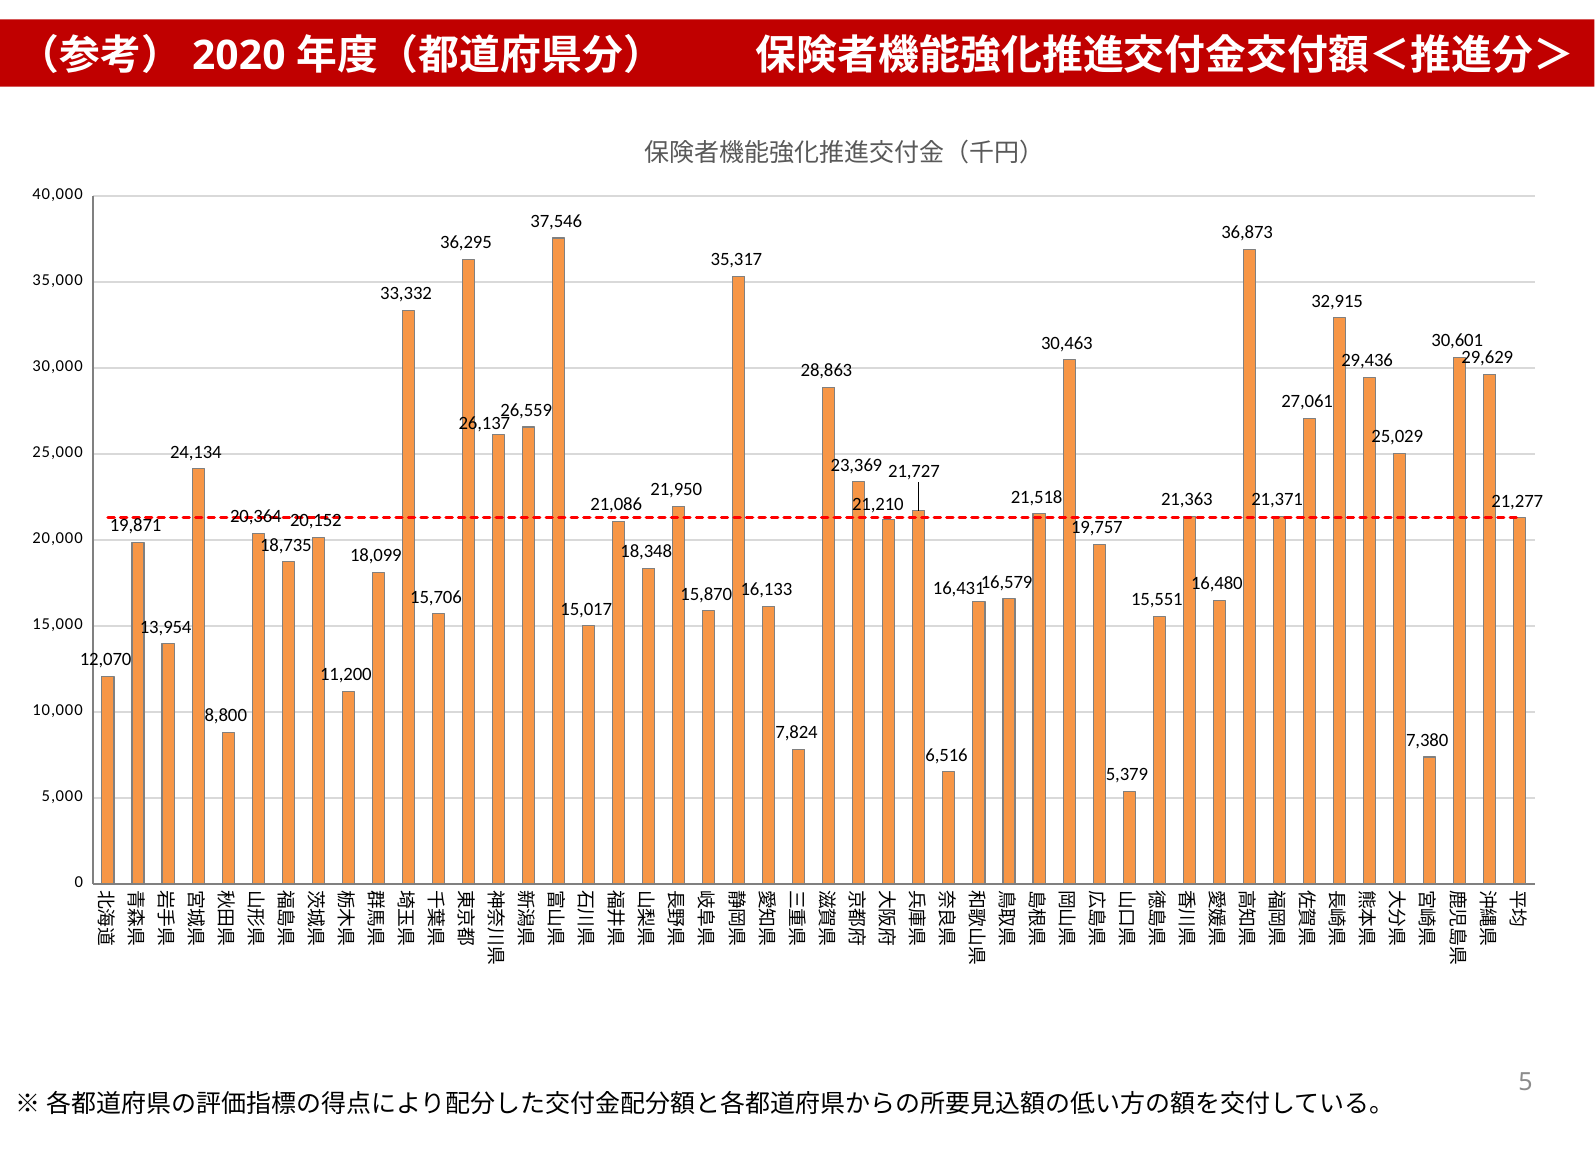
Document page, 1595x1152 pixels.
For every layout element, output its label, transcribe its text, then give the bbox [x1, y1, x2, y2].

slide_number 5 [1177, 1078, 1548, 1110]
text_box ※各都道府県の評価指標の得点により配分した交付金配分額と各都道府県からの所要見込額の低い方の額を交付している。 [1, 1080, 1595, 1126]
chart [29, 80, 1565, 1072]
text_box （参考）2020年度（都道府県分） 保険者機能強化推進交付金交付額＜推進分＞ [0, 17, 1595, 89]
